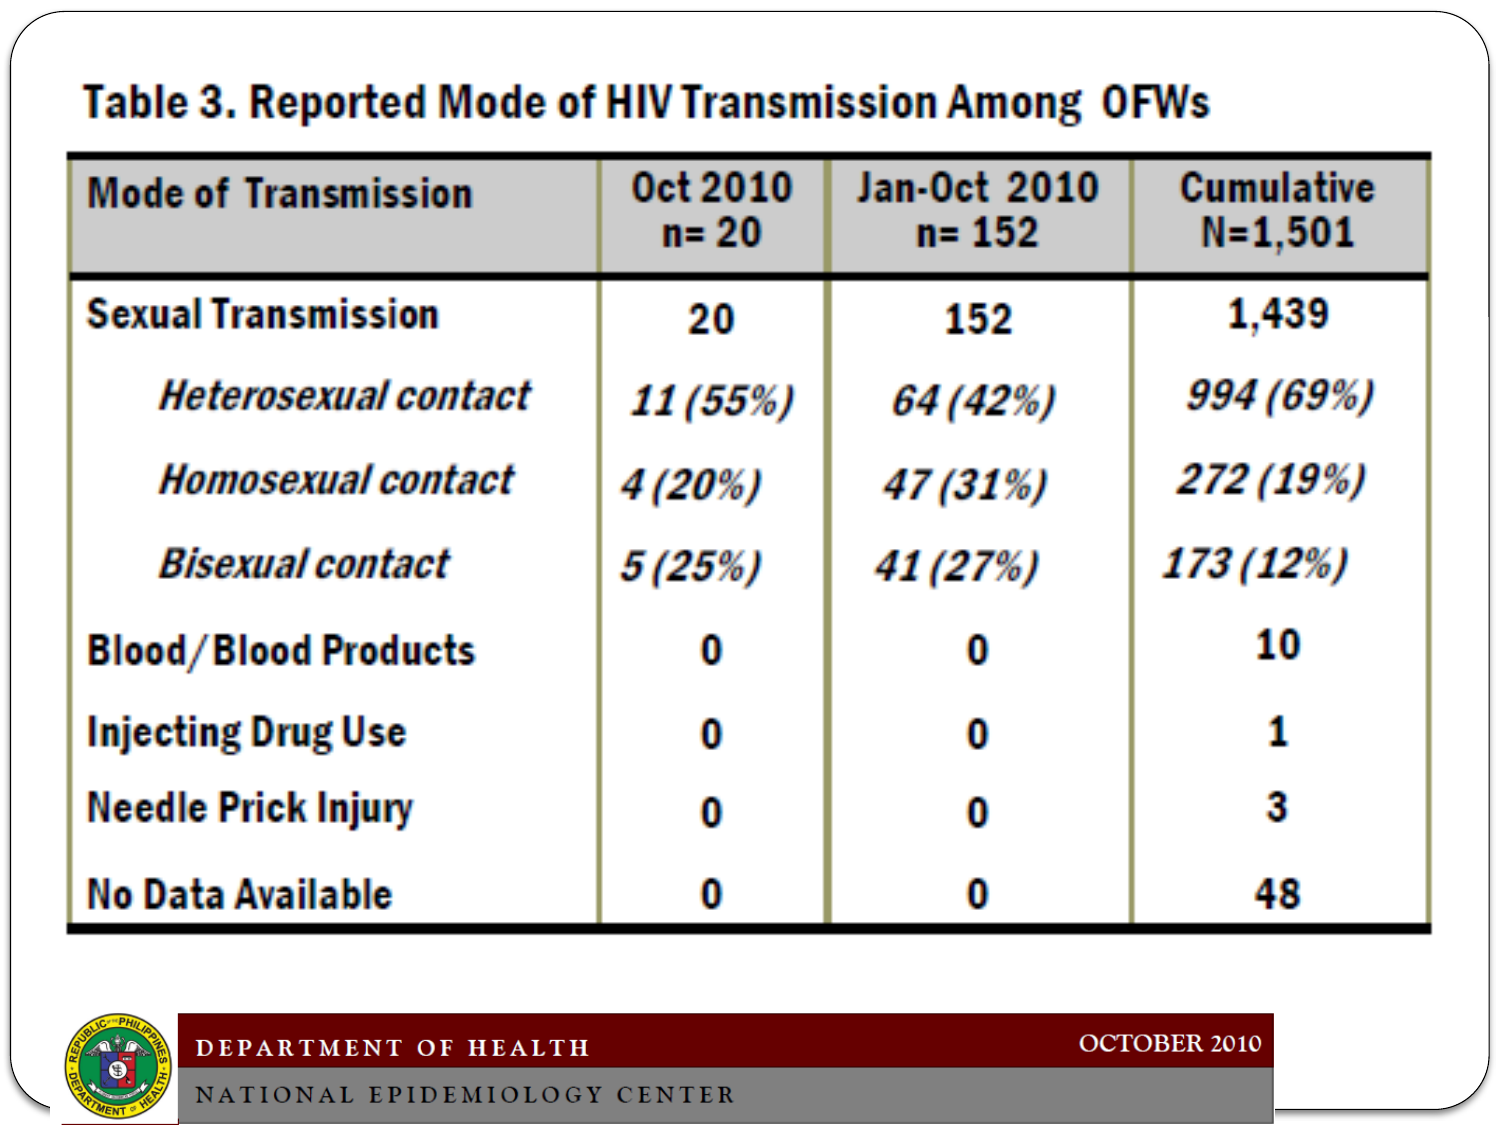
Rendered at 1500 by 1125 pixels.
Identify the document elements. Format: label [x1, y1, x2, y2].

picture [49, 1008, 1276, 1125]
list [62, 74, 1438, 952]
